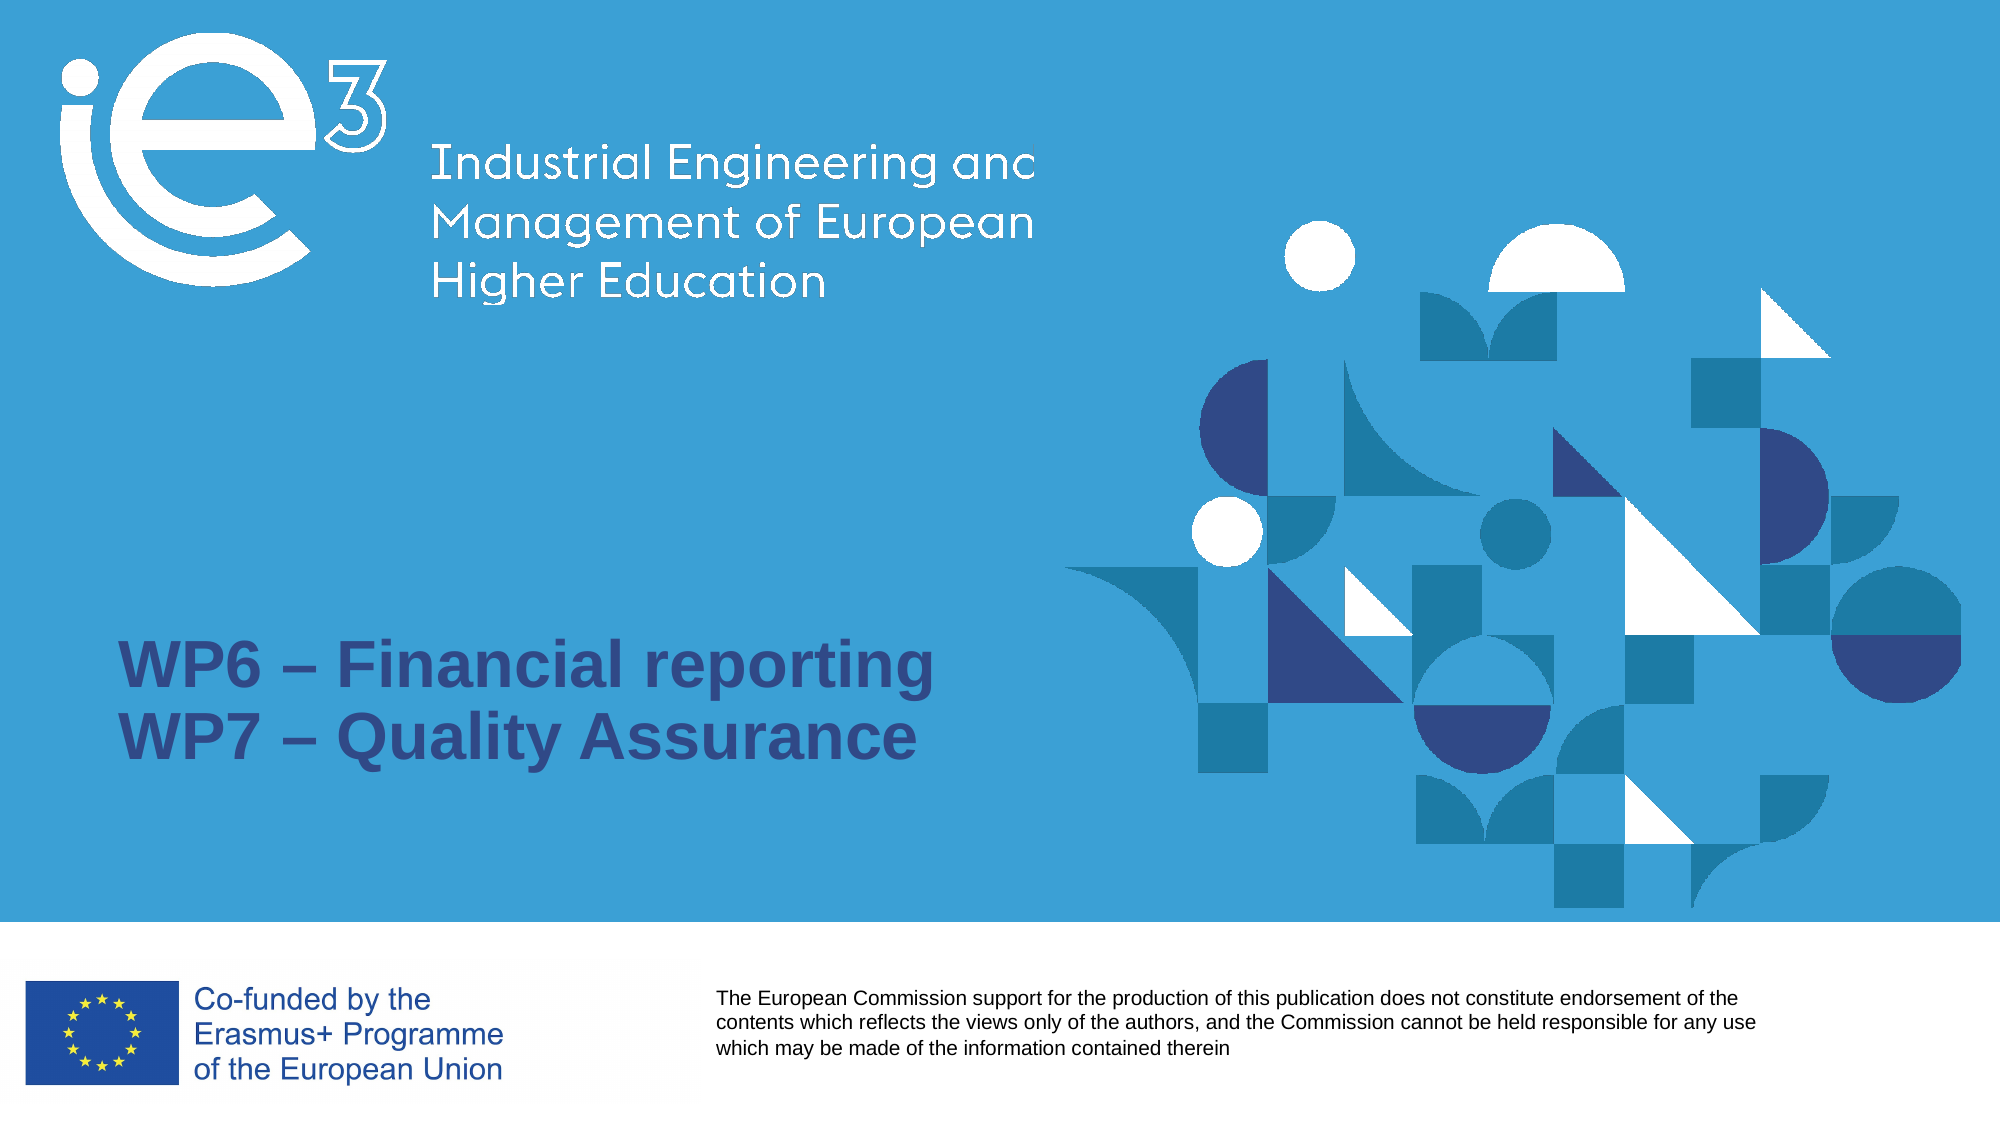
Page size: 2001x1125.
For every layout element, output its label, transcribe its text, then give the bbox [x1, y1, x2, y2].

picture [0, 0, 2000, 922]
text_box The European Commission support for the production of this publication does not constitute endorsement of the contents which reflects the views only of the authors, and the Commission cannot be held responsible for any use which may be made of the information contained therein [706, 976, 1805, 1067]
picture [0, 959, 702, 1104]
